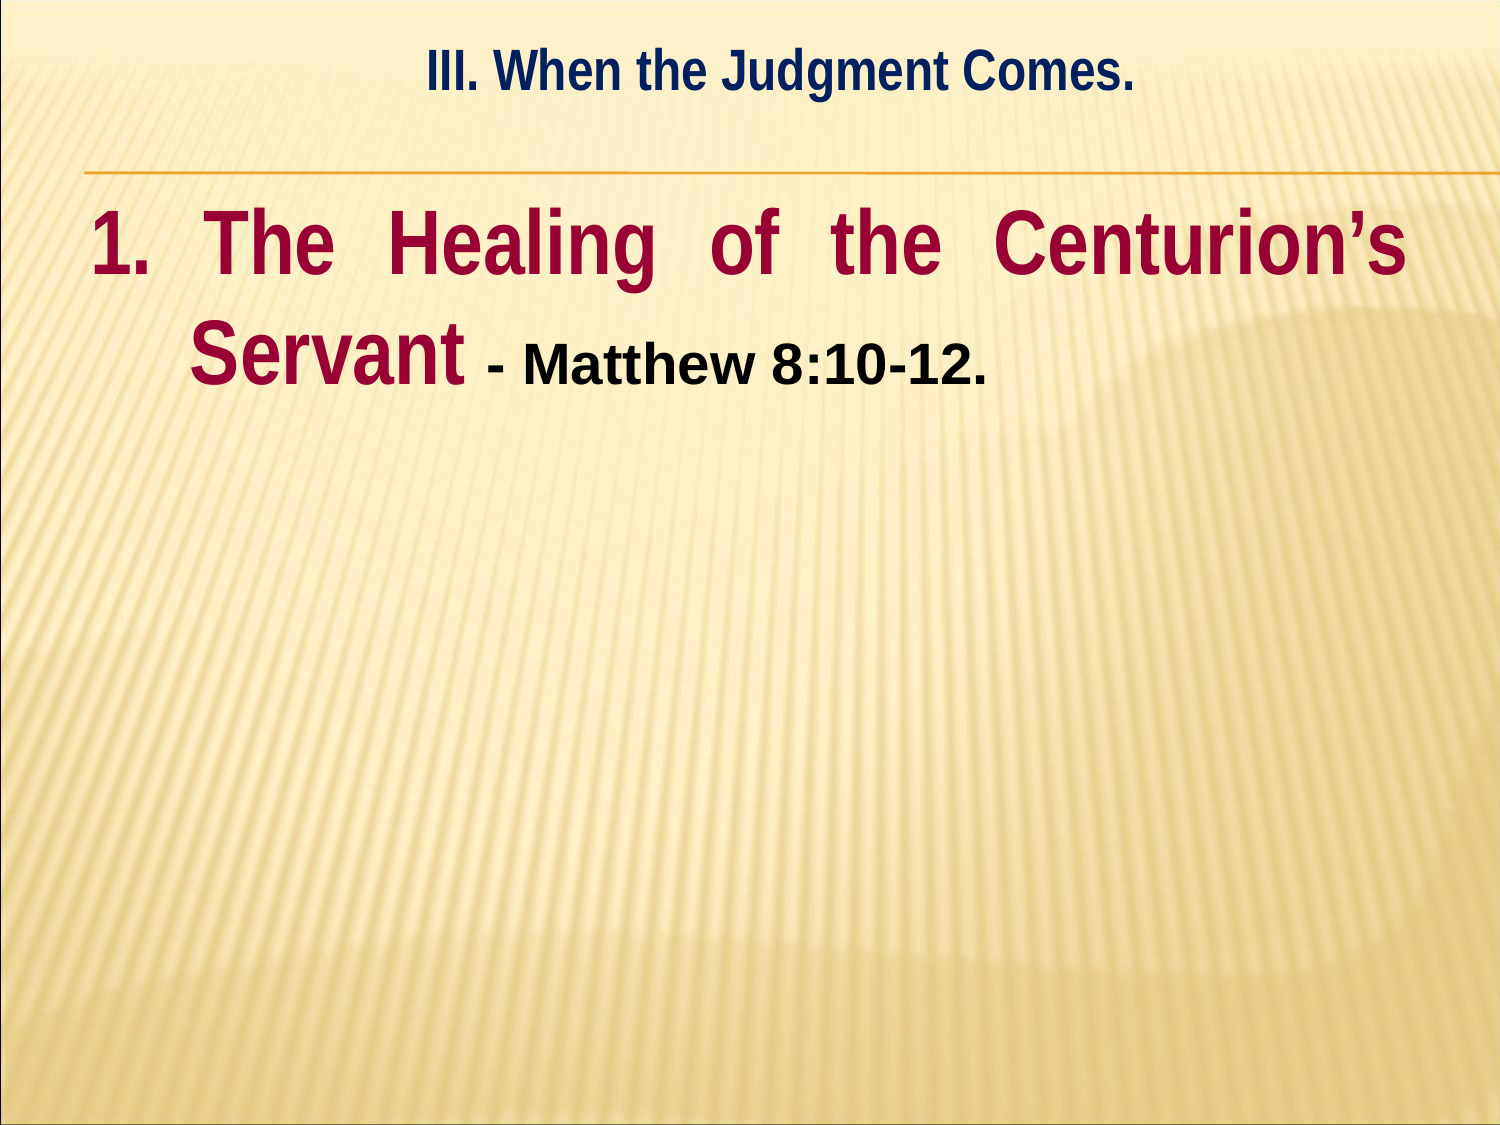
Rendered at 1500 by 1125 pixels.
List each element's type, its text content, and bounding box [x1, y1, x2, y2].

list 1. The Healing of the Centurion’s Servant - Matthew 8:10-12. [75, 174, 1425, 1050]
picture [0, 0, 1500, 1125]
text_box III. When the Judgment Comes. [137, 24, 1425, 110]
